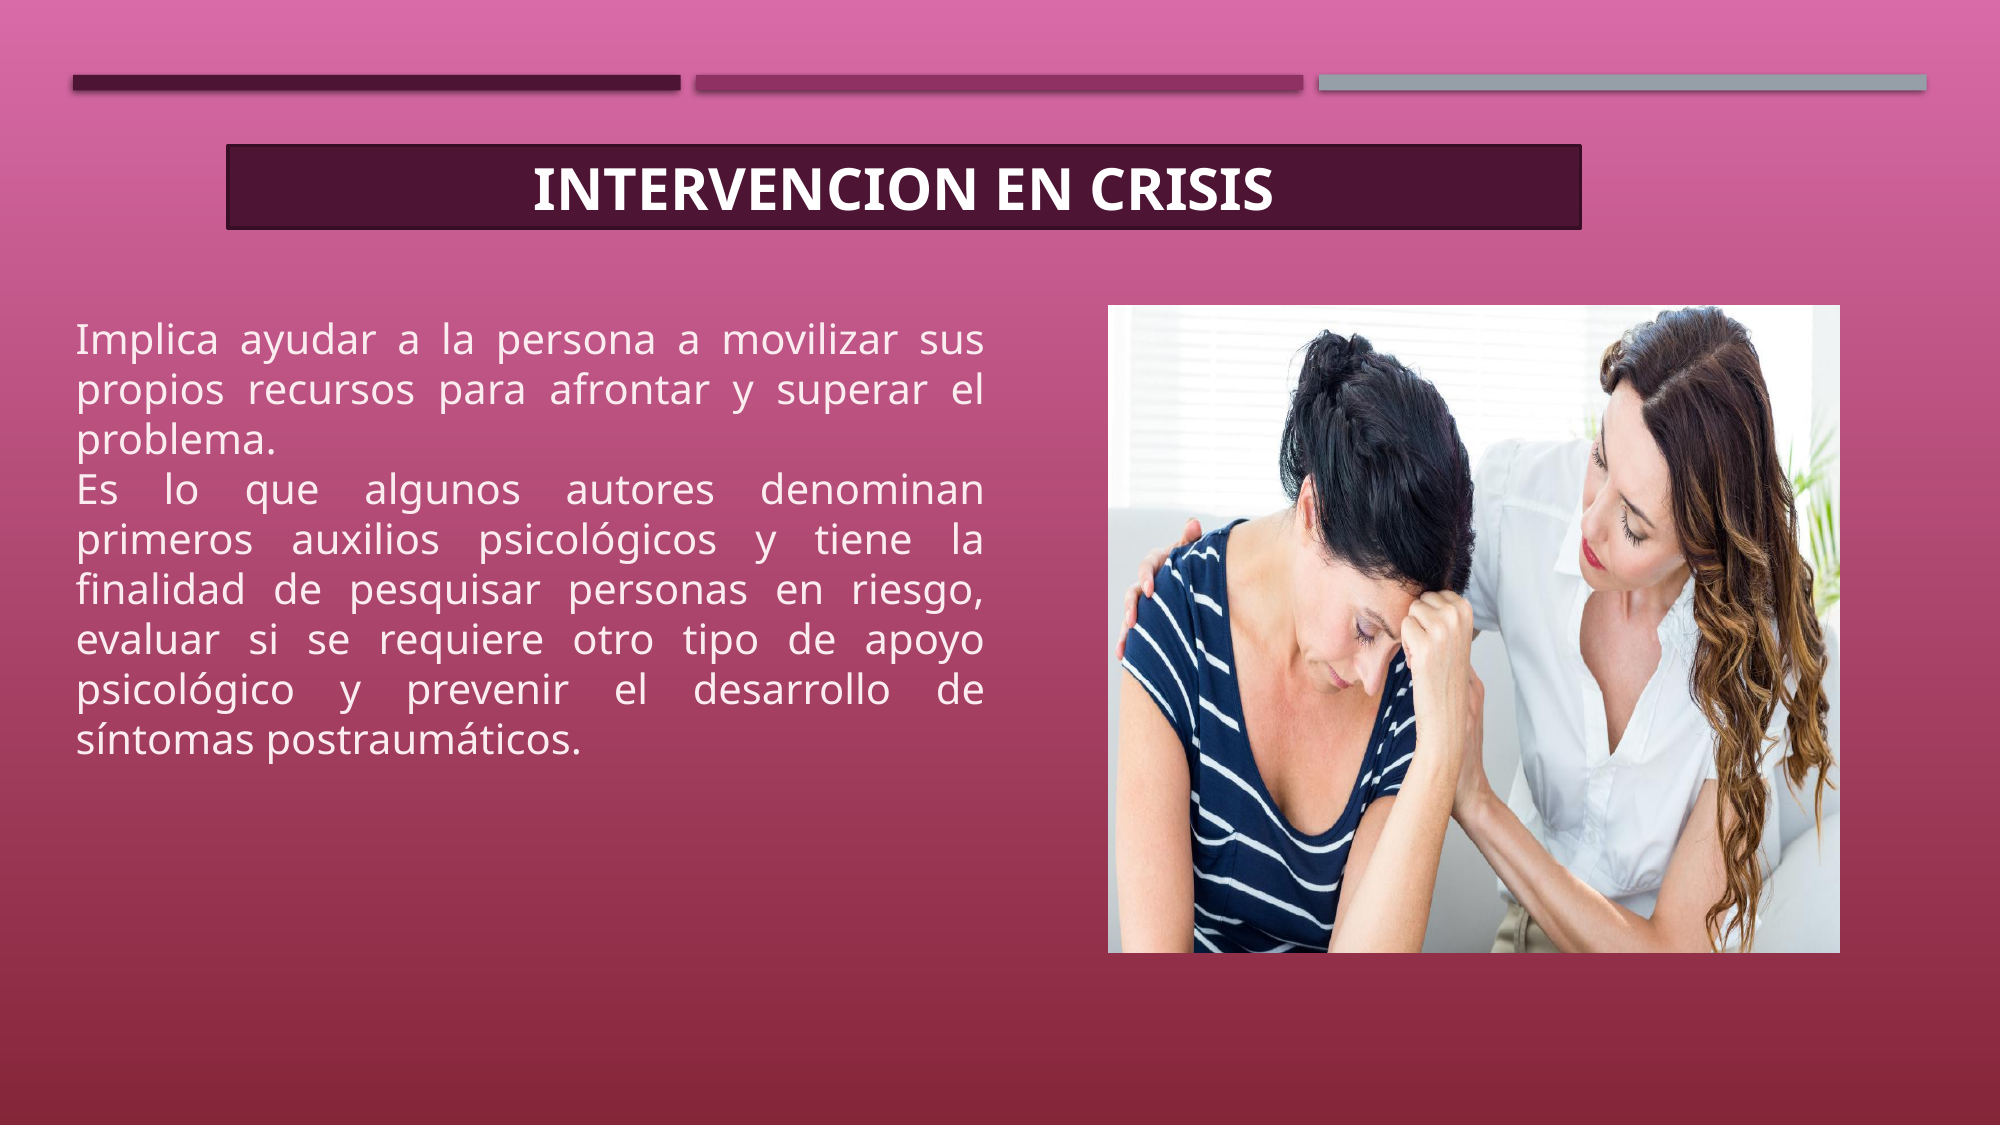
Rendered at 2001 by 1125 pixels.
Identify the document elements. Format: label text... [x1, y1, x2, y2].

text_box INTERVENCION EN CRISIS [226, 144, 1582, 230]
text_box Implica ayudar a la persona a movilizar sus propios recursos para afrontar y superar el problema. Es lo que algunos autores denominan primeros auxilios psicológicos y tiene la finalidad de pesquisar personas en riesgo, evaluar si se requiere otro tipo de apoyo psicológico y prevenir el desarrollo de síntomas postraumáticos. [60, 305, 1000, 771]
picture [1108, 305, 1840, 953]
